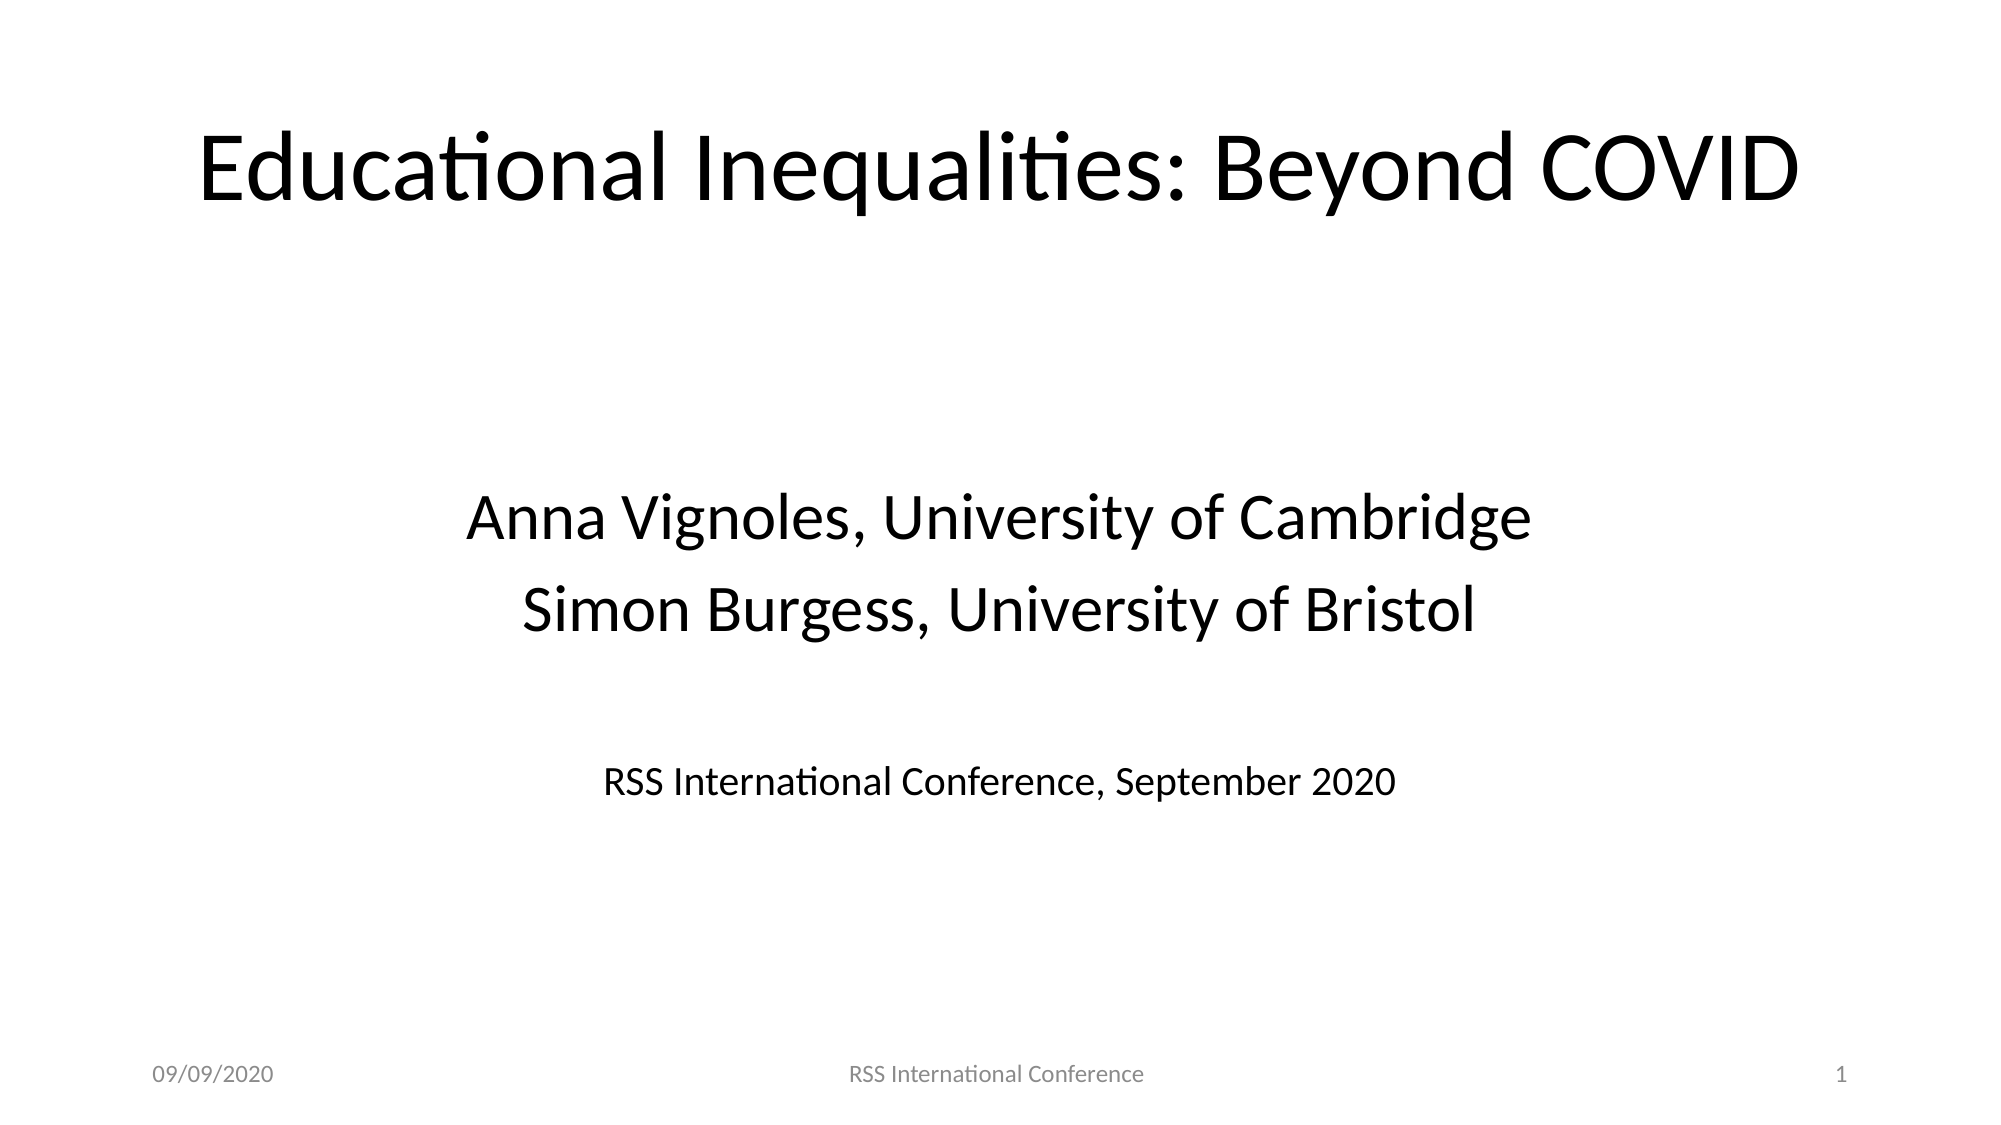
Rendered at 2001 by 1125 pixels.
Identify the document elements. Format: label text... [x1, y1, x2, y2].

footer RSS International Conference [662, 1042, 1338, 1103]
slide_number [137, 1042, 588, 1103]
title Educational Inequalities: Beyond COVID [137, 59, 1863, 278]
list Anna Vignoles, University of Cambridge Simon Burgess, University of Bristol RSS International Conference, September 2020 [137, 299, 1863, 1014]
slide_number 1 [1412, 1042, 1863, 1103]
